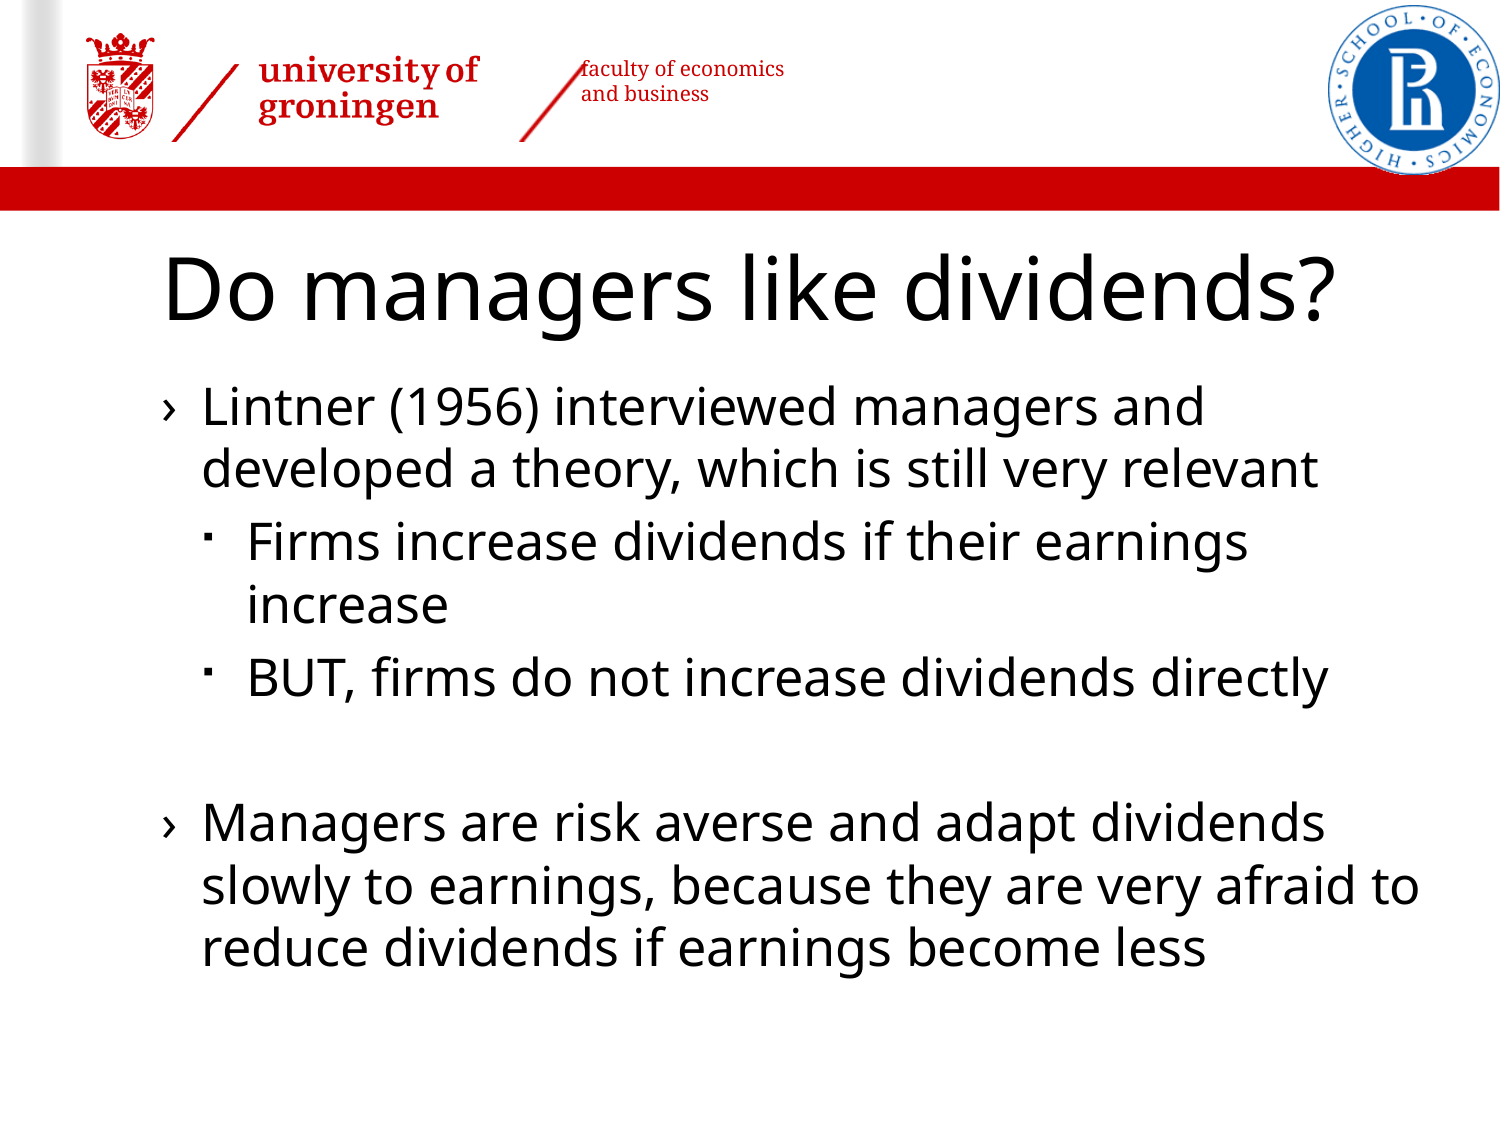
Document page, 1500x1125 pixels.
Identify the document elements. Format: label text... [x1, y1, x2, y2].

picture [1328, 5, 1500, 175]
list Lintner (1956) interviewed managers and developed a theory, which is still very relevant Firms increase dividends if their earnings increase BUT, firms do not increase dividends directly Managers are risk averse and adapt dividends slowly to earnings, because they are very afraid to reduce dividends if earnings become less [0, 365, 1500, 1075]
picture [519, 64, 588, 142]
picture [86, 33, 480, 142]
title Do managers like dividends? [0, 220, 1500, 350]
